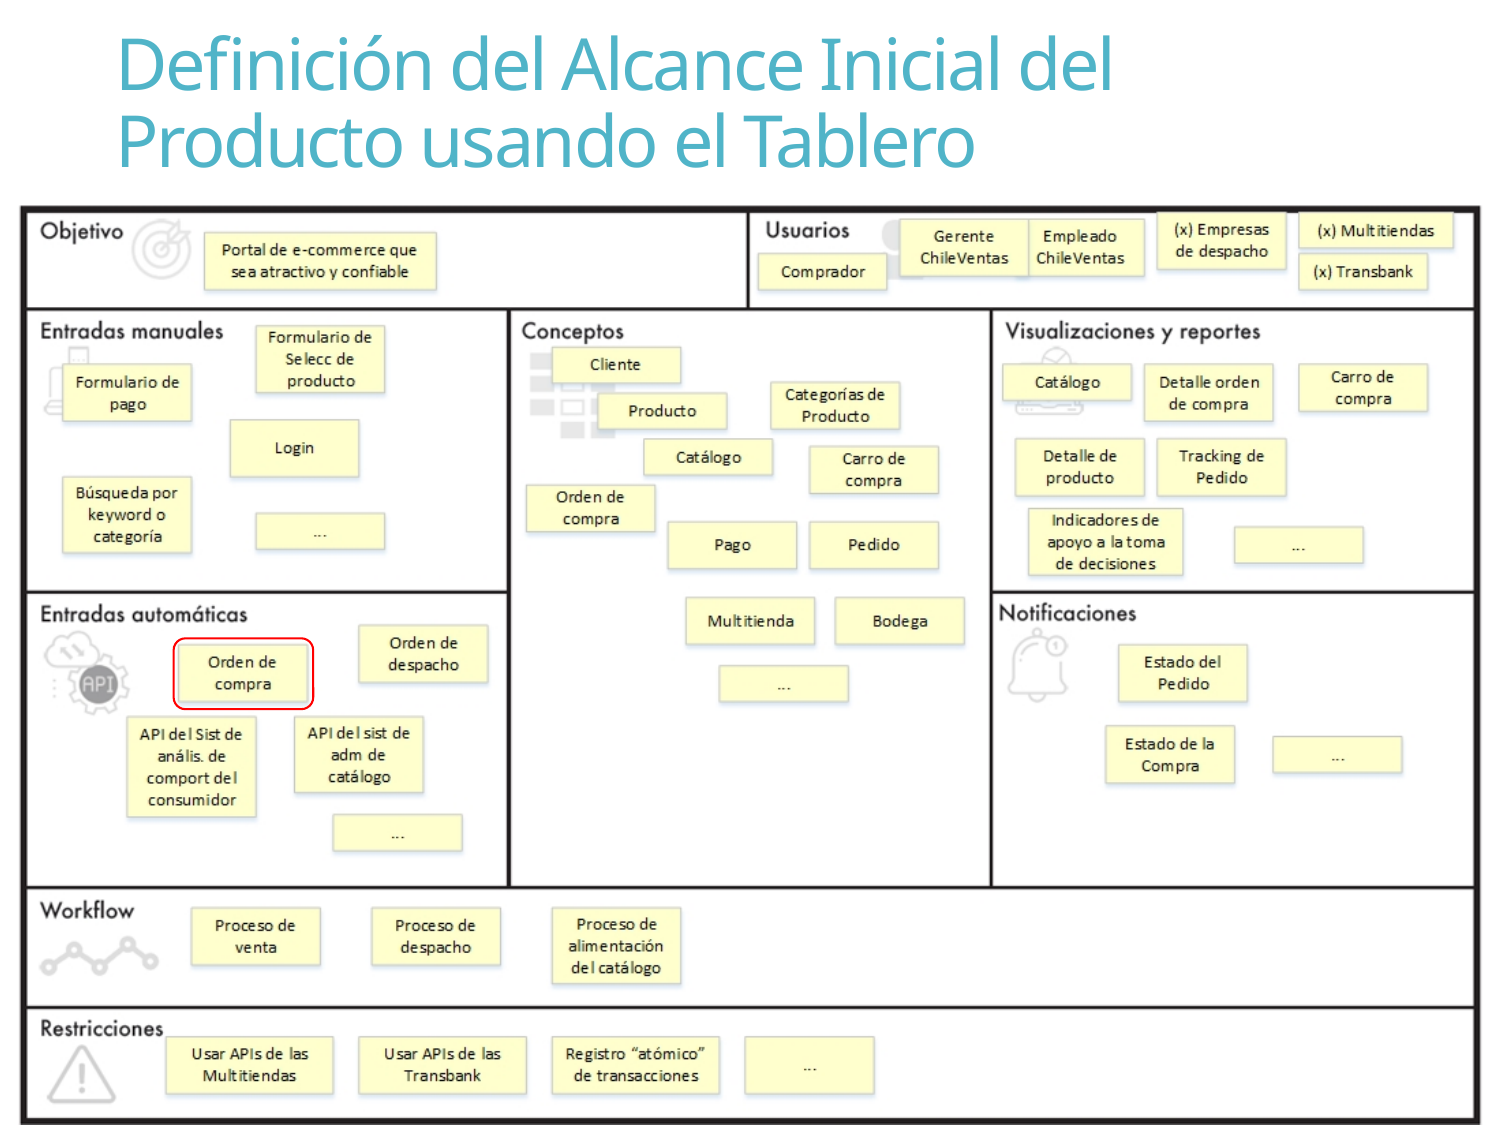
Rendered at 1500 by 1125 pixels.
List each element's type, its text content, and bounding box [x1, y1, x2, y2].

picture [17, 205, 1484, 1125]
title Definición del Alcance Inicial del Producto usando el Tablero [100, 19, 1376, 192]
